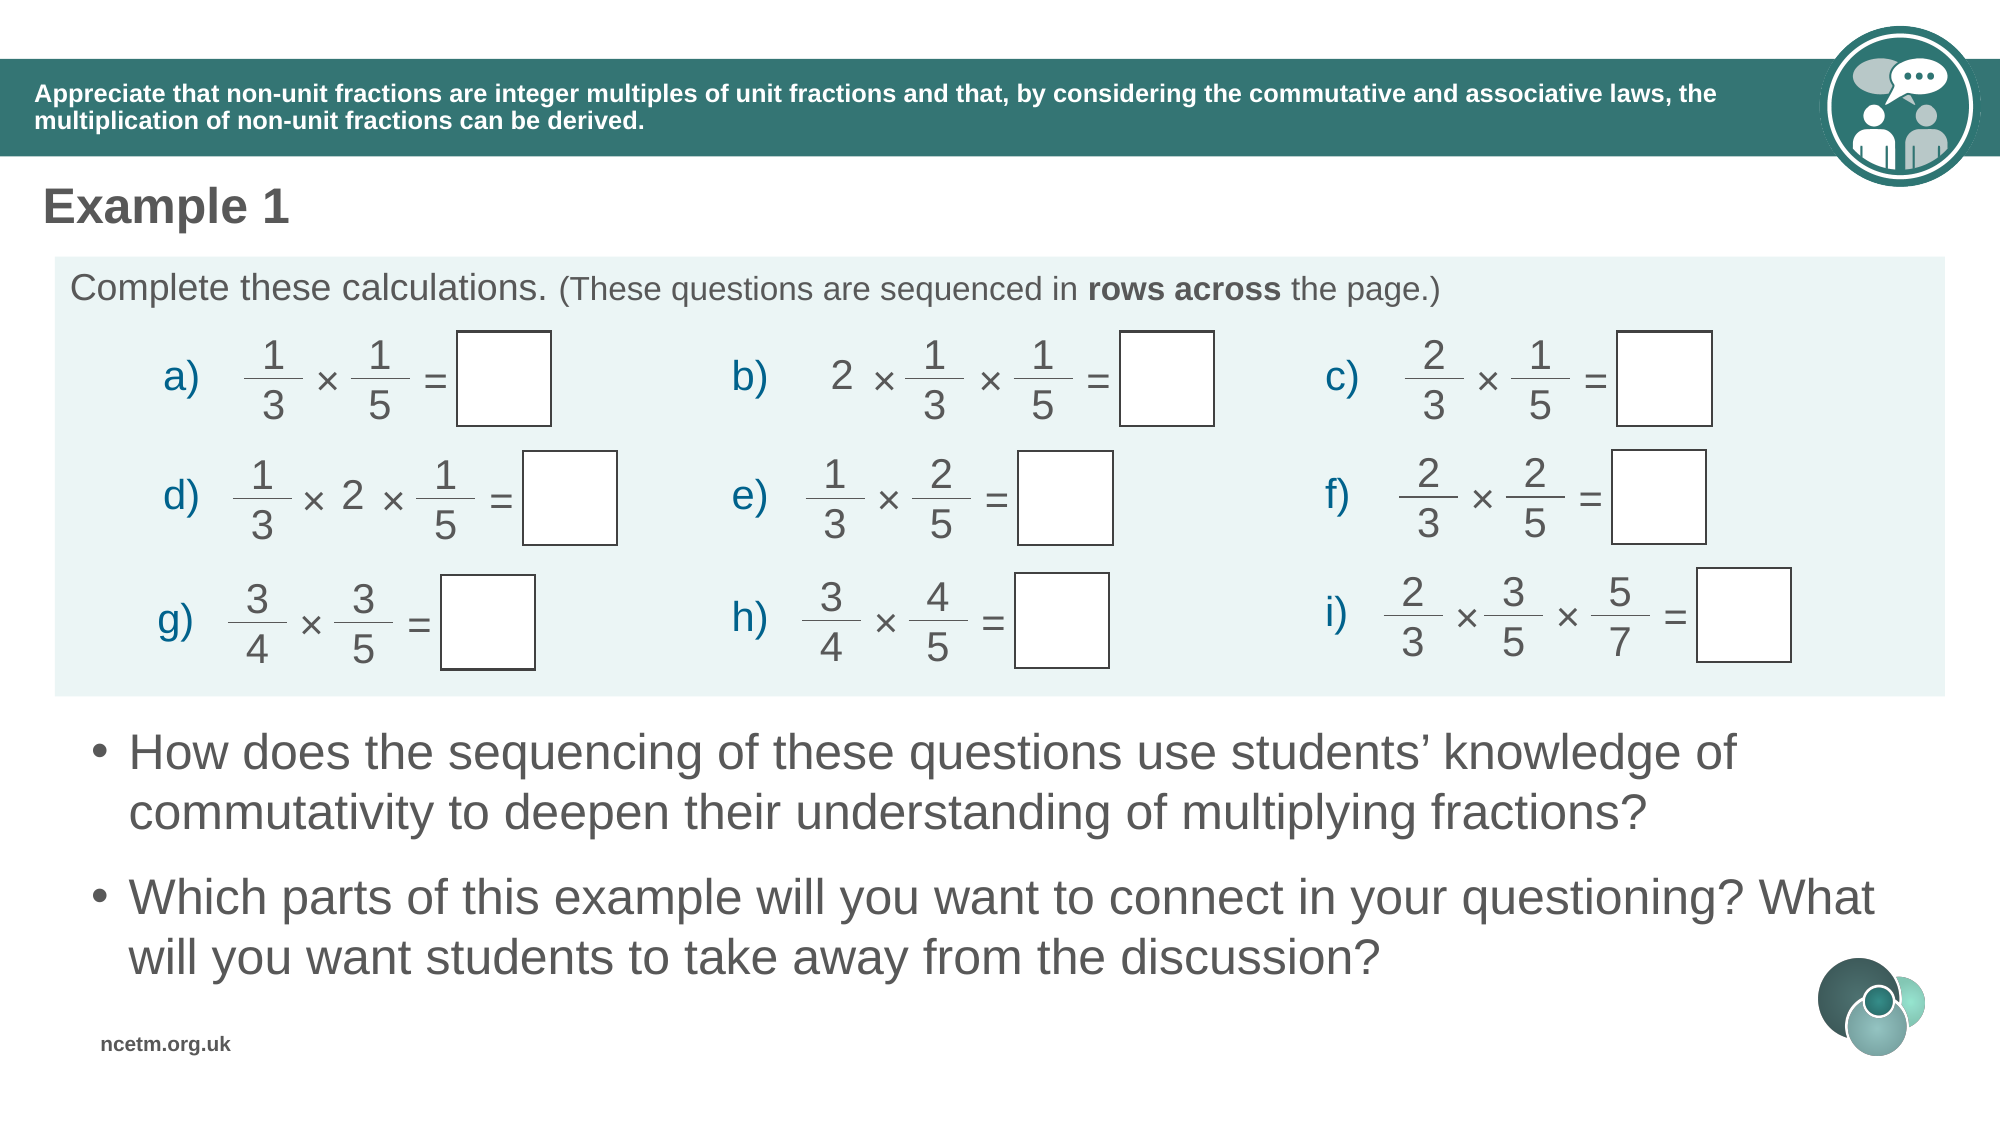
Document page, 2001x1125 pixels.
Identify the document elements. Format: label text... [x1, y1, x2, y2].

text_box Complete these calculations. (These questions are sequenced in rows across the page.) [54, 255, 1950, 368]
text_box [142, 564, 536, 681]
picture [1818, 1012, 1925, 1056]
picture [1818, 24, 1982, 188]
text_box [148, 440, 618, 557]
text_box How does the sequencing of these questions use students’ knowledge of commutativity to deepen their understanding of multiplying fractions? Which parts of this example will you want to connect in your questioning? What will you want students to take away from the discussion? [54, 697, 1945, 1012]
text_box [1310, 438, 1707, 555]
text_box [716, 320, 1215, 437]
text_box [54, 368, 1945, 697]
title Appreciate that non-unit fractions are integer multiples of unit fractions and that, by considering the commutative and associative laws, the multiplication of non-unit fractions can be derived. [19, 72, 1816, 143]
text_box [716, 439, 1113, 557]
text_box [716, 562, 1110, 679]
text_box Example 1 [27, 166, 1028, 242]
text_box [148, 320, 552, 437]
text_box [1310, 320, 1712, 437]
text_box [1310, 556, 1792, 674]
